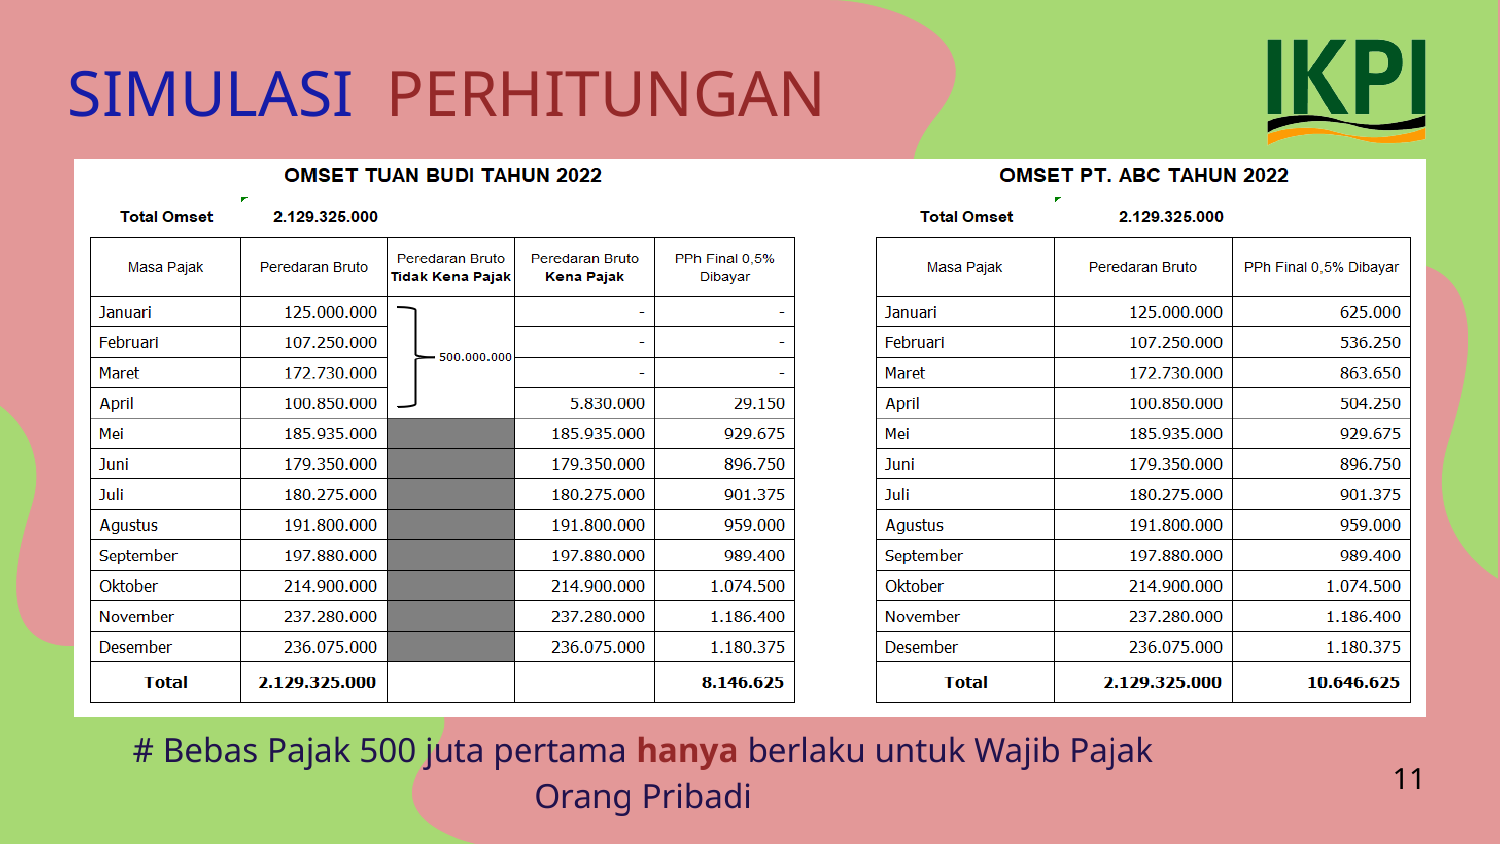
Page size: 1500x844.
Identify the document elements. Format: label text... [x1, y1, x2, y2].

picture [74, 159, 1426, 717]
subtitle # Bebas Pajak 500 juta pertama hanya berlaku untuk Wajib Pajak Orang Pribadi [74, 731, 1213, 808]
picture [1261, 33, 1433, 152]
title SIMULASI PERHITUNGAN [19, 19, 875, 144]
text_box 11 [1377, 753, 1448, 804]
